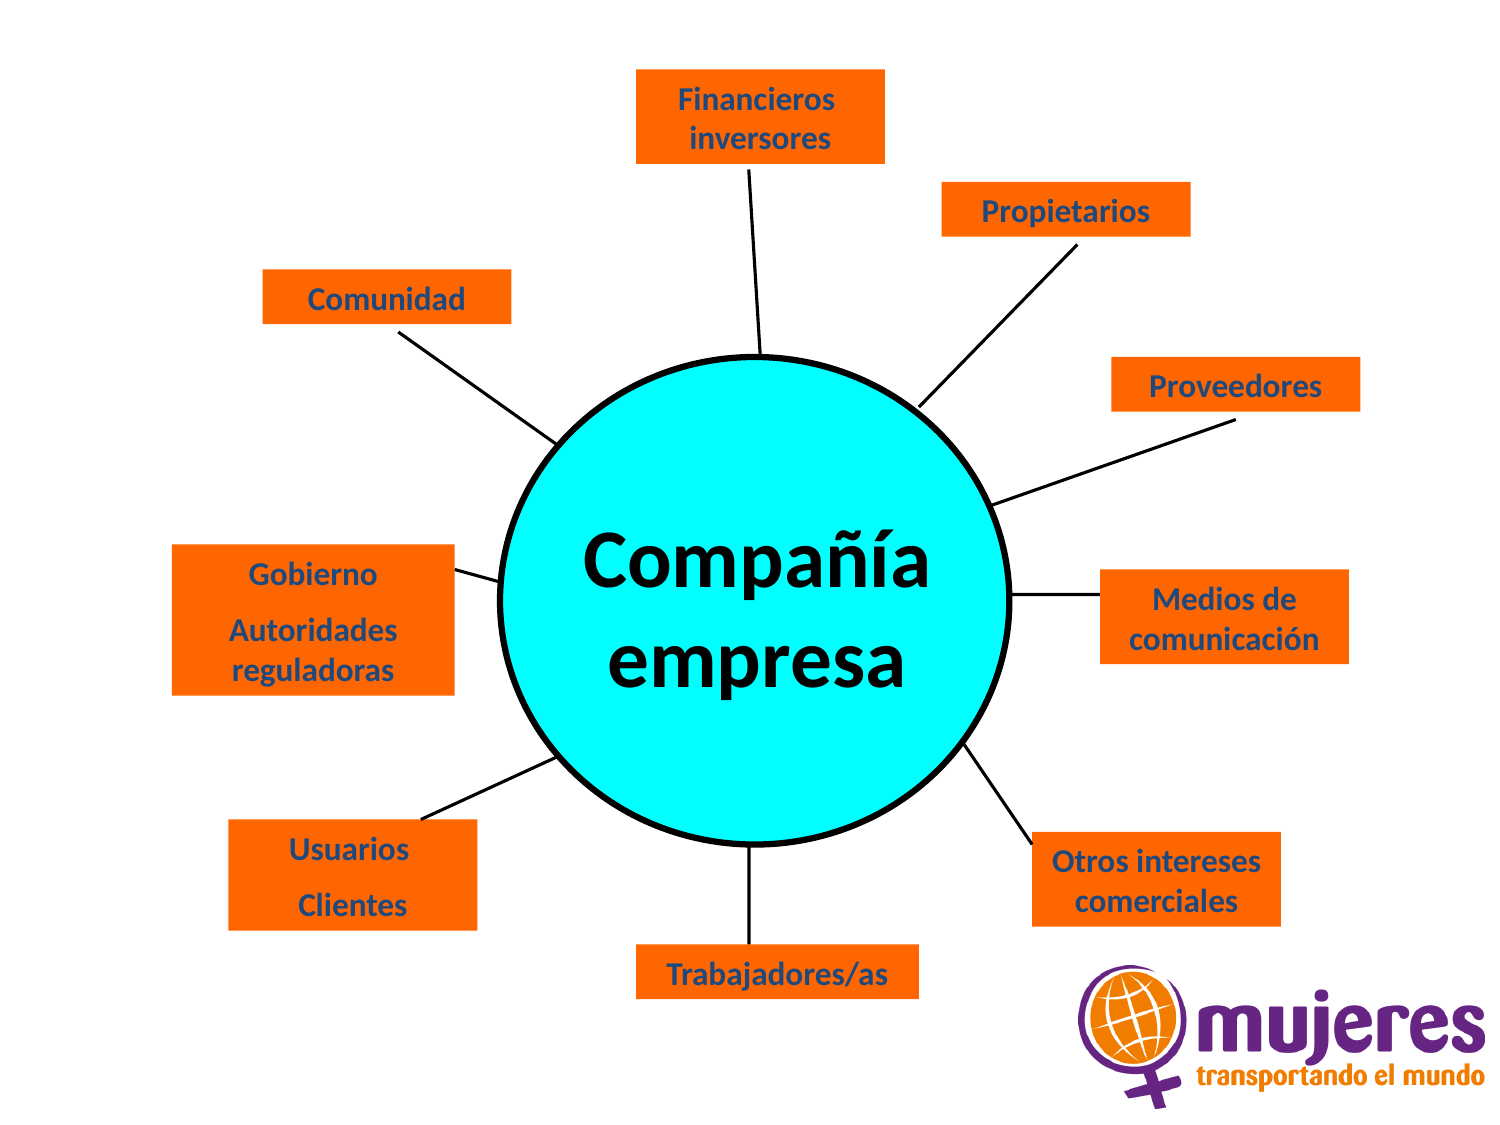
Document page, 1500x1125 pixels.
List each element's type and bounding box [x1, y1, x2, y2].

text_box [171, 69, 1361, 1001]
picture [1078, 965, 1486, 1110]
